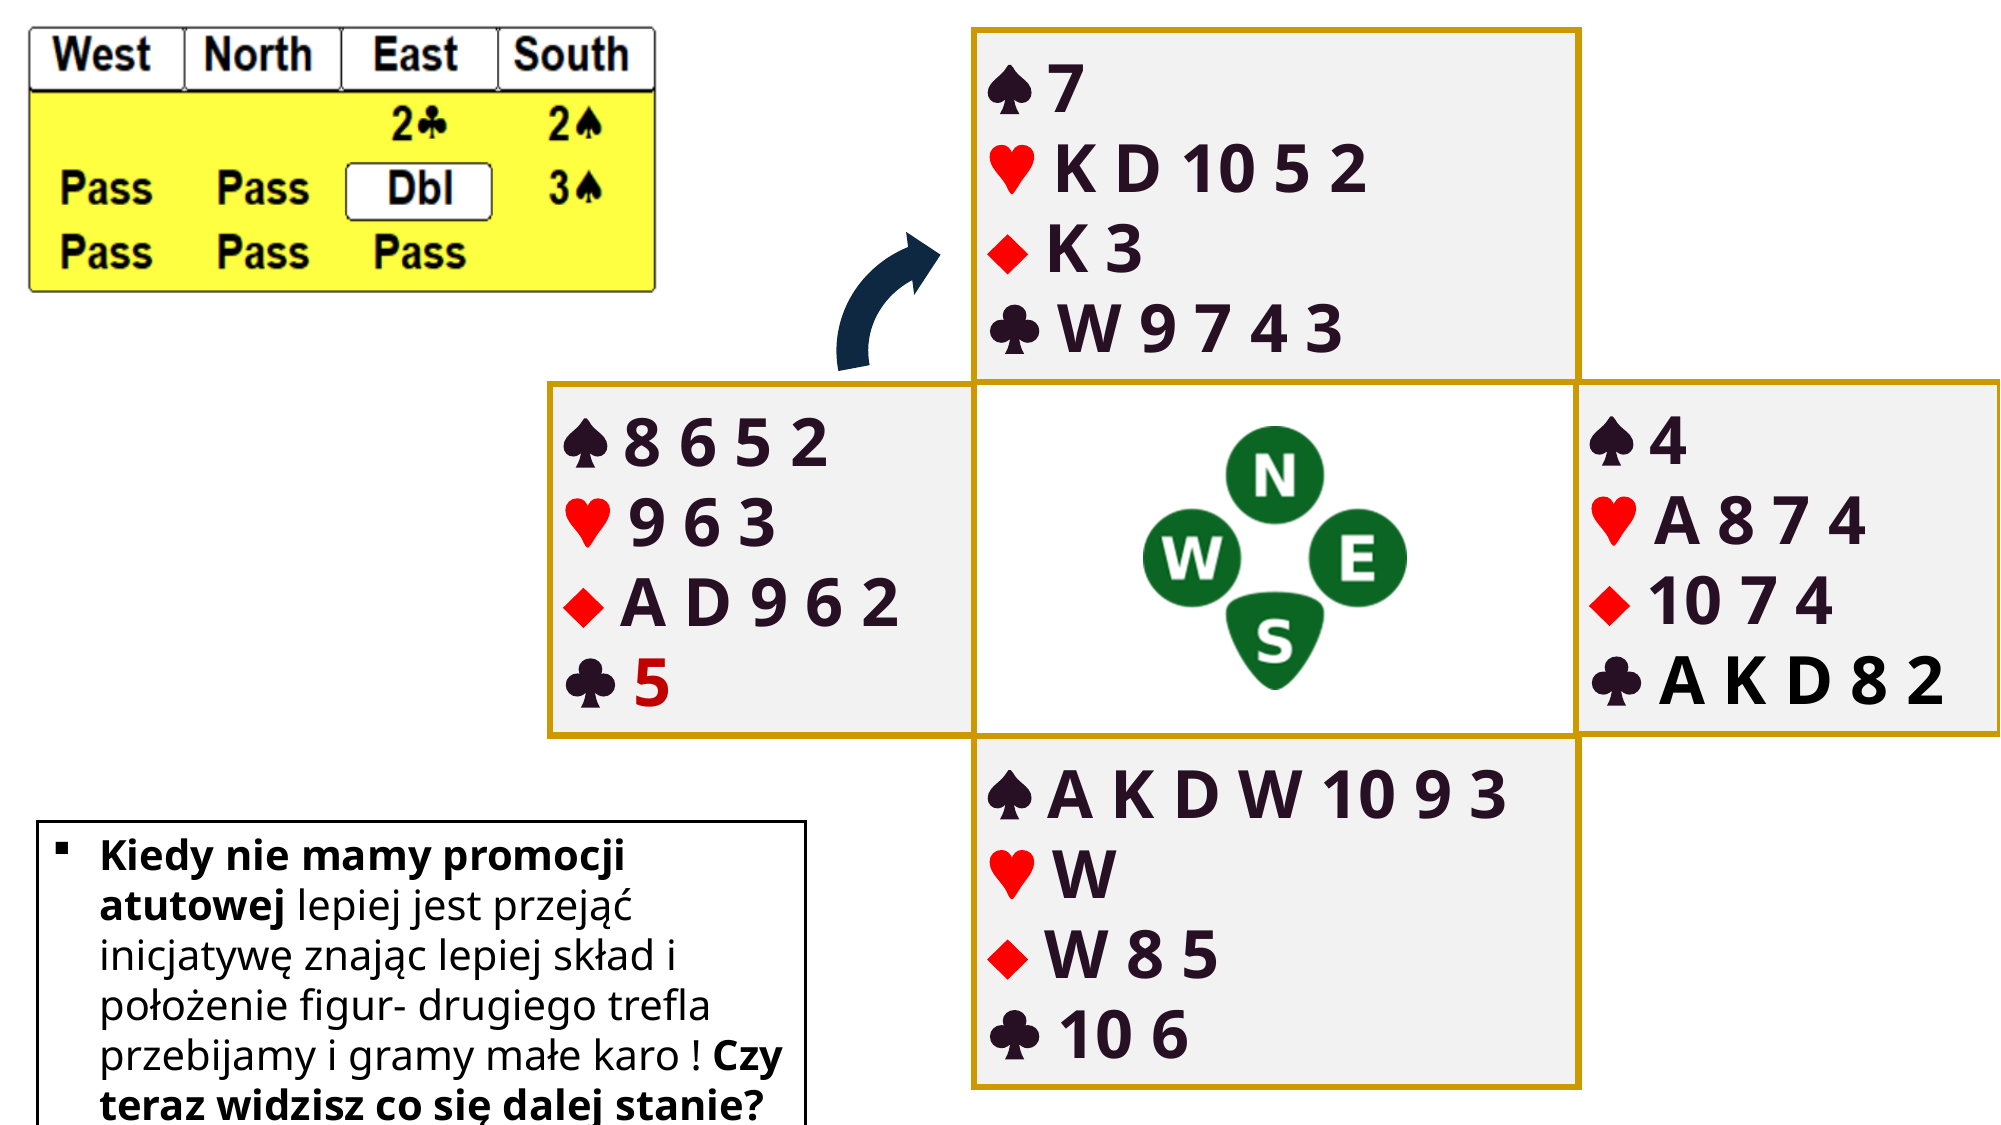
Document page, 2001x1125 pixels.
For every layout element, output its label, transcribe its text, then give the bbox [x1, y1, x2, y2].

text_box  8 6 5 2  9 6 3  A D 9 6 2  5 [548, 382, 975, 737]
text_box  7  K D 10 5 2  K 3  W 9 7 4 3 [972, 29, 1580, 384]
text_box Kiedy nie mamy promocji atutowej lepiej jest przejąć inicjatywę znając lepiej skład i położenie figur- drugiego trefla przebijamy i gramy małe karo ! Czy teraz widzisz co się dalej stanie? [36, 820, 807, 1125]
text_box  4  A 8 7 4  10 7 4  A K D 8 2 [1574, 380, 2000, 735]
picture [1142, 425, 1407, 690]
picture [18, 11, 669, 299]
text_box  A K D W 10 9 3  W  W 8 5  10 6 [972, 734, 1580, 1089]
text_box [834, 228, 943, 373]
